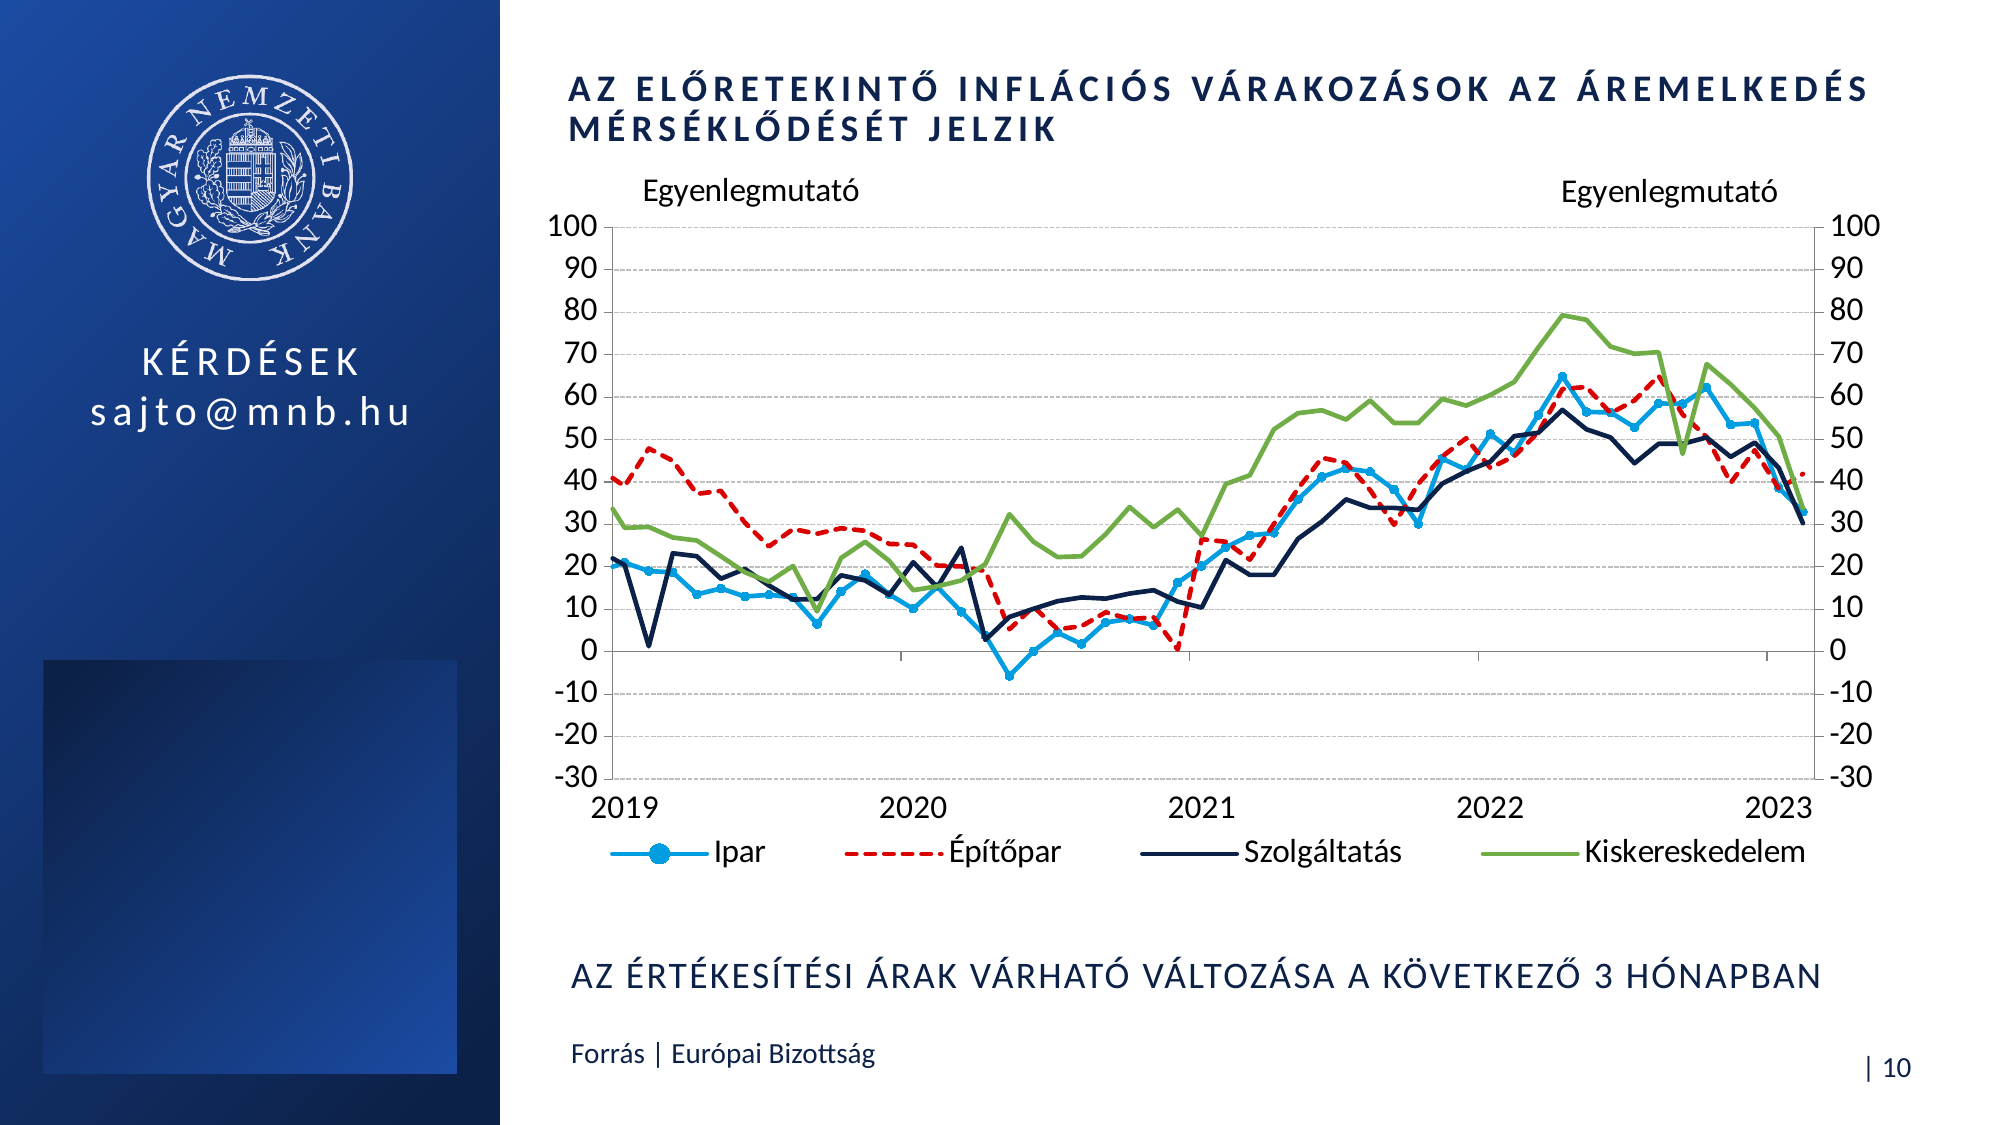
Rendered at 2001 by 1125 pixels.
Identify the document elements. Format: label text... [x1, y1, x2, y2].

list Forrás | Európai Bizottság [556, 1023, 1816, 1086]
chart [535, 167, 1894, 907]
title Az előretekintő inflációs várakozások az áremelkedés mérséklődését jelzik [556, 50, 1933, 168]
list Az értékesítési árak várható változása a következő 3 hónapban [556, 957, 1933, 996]
